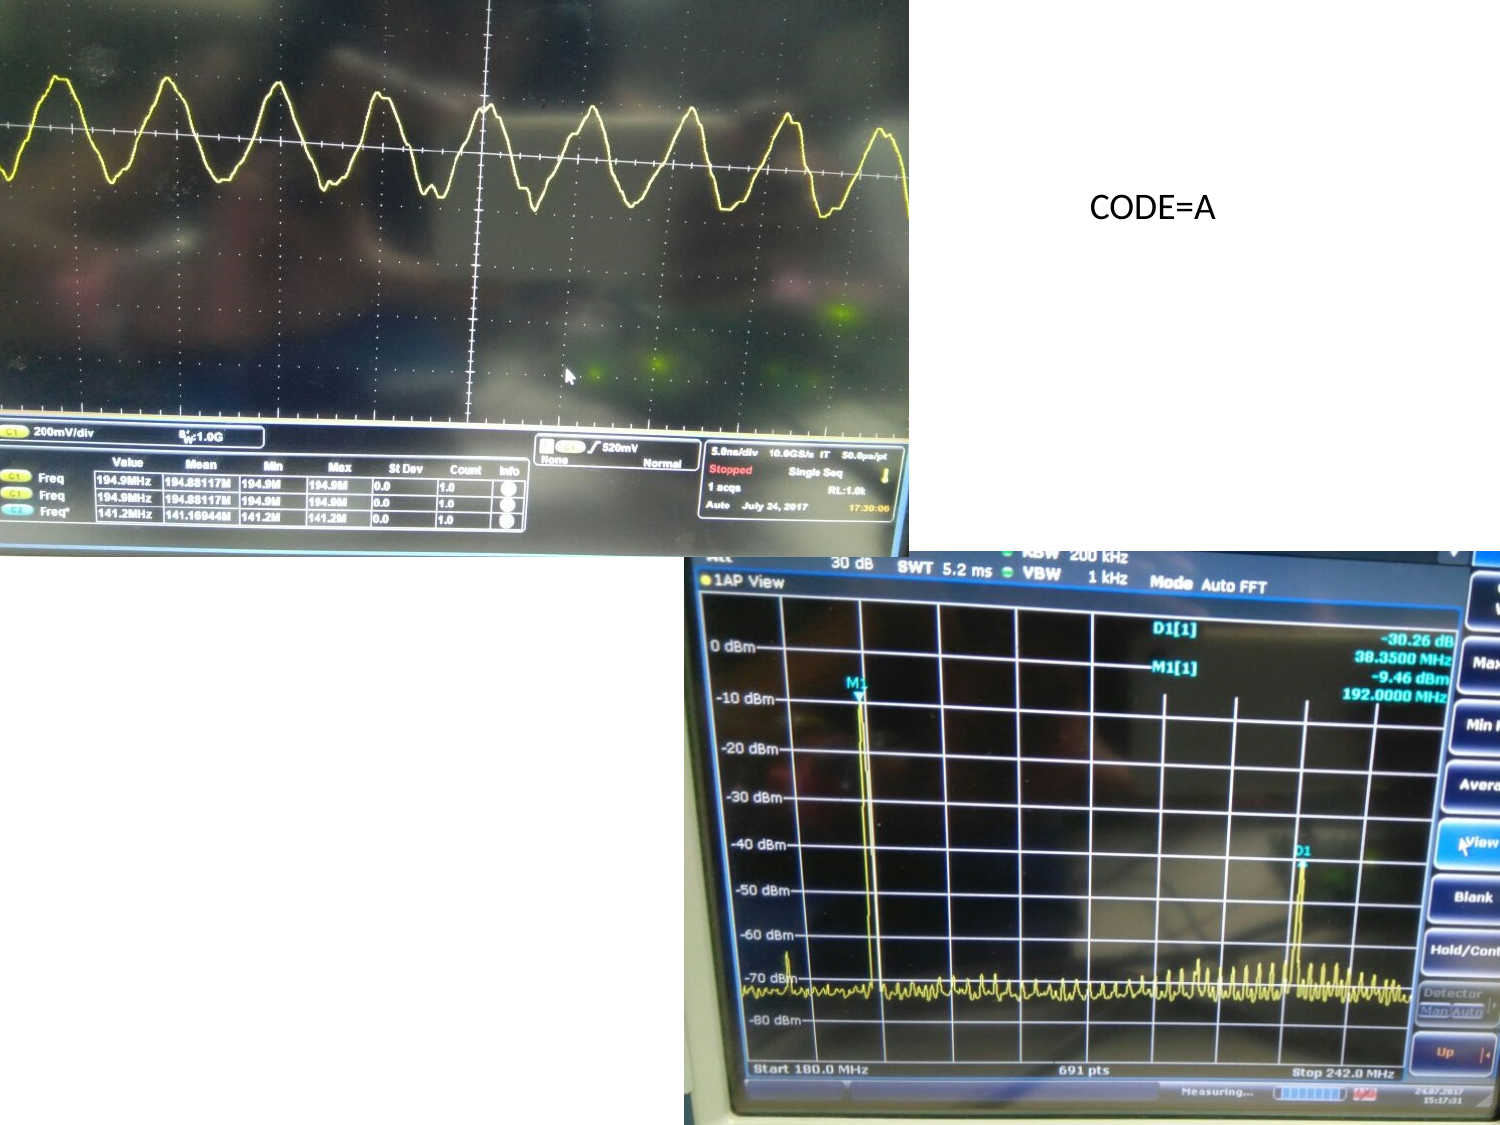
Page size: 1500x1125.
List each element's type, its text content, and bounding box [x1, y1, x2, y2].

text_box CODE=A [1074, 174, 1400, 235]
picture [0, 0, 1500, 1125]
